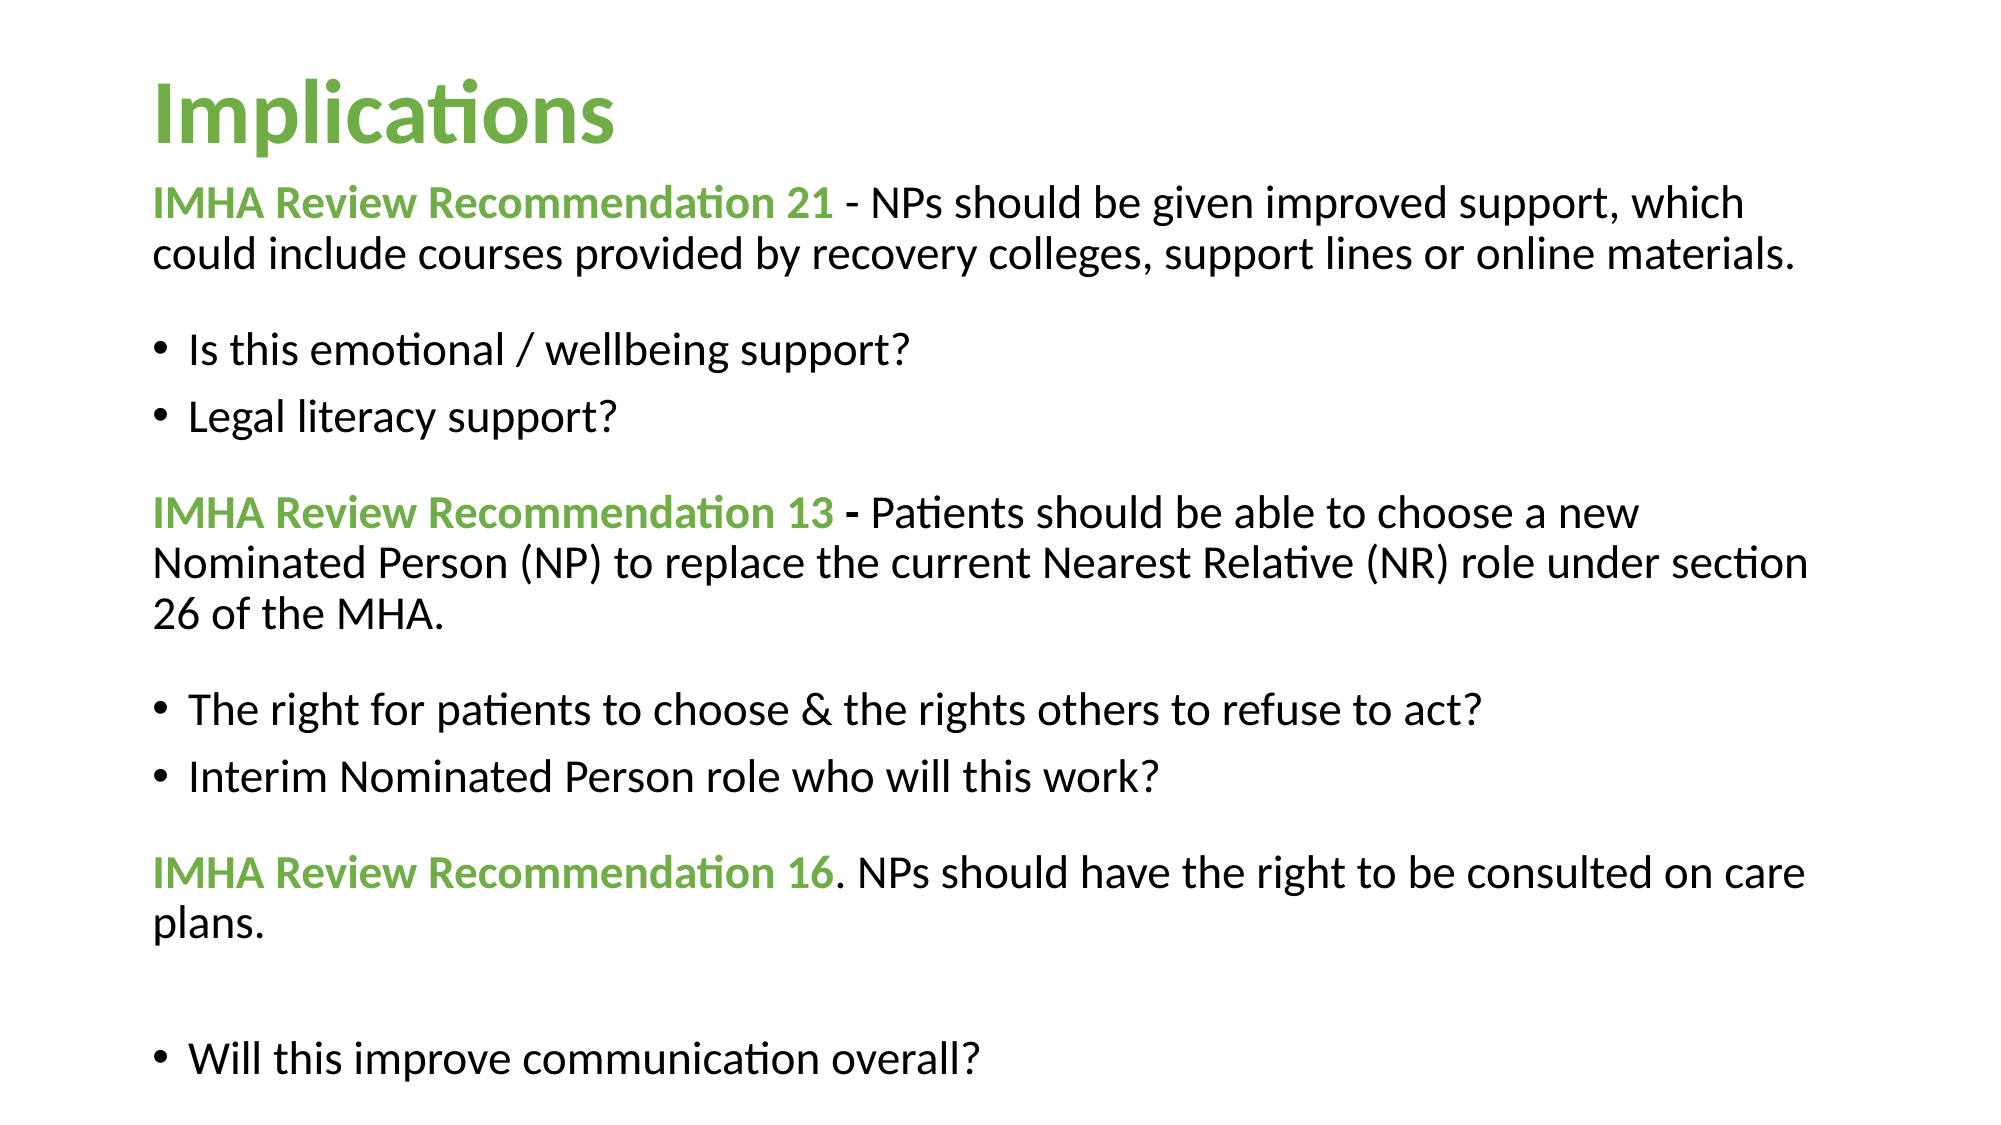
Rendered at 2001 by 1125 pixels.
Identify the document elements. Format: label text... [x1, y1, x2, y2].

list IMHA Review Recommendation 21 - NPs should be given improved support, which could include courses provided by recovery colleges, support lines or online materials. Is this emotional / wellbeing support? Legal literacy support? IMHA Review Recommendation 13 - Patients should be able to choose a new Nominated Person (NP) to replace the current Nearest Relative (NR) role under section 26 of the MHA. The right for patients to choose & the rights others to refuse to act? Interim Nominated Person role who will this work? IMHA Review Recommendation 16. NPs should have the right to be consulted on care plans. Will this improve communication overall? [137, 170, 1863, 1093]
text_box Implications [137, 44, 1306, 170]
